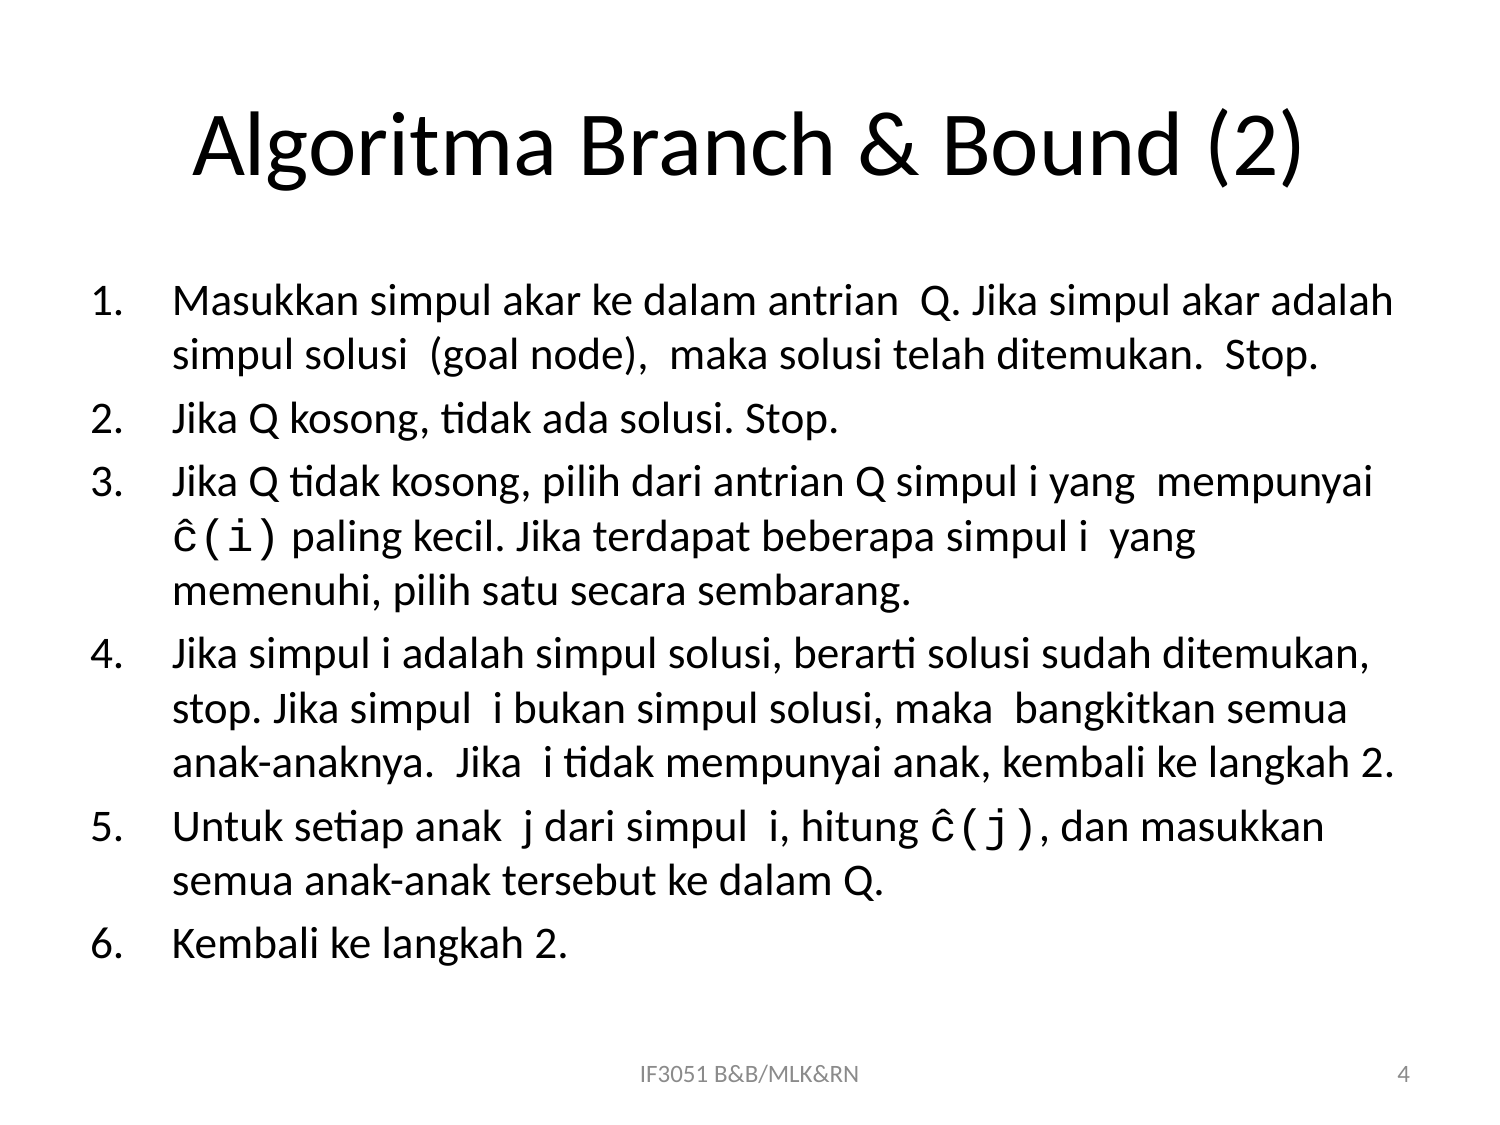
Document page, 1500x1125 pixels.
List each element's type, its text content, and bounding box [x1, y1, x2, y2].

list Masukkan simpul akar ke dalam antrian Q. Jika simpul akar adalah simpul solusi (goal node), maka solusi telah ditemukan. Stop. Jika Q kosong, tidak ada solusi. Stop. Jika Q tidak kosong, pilih dari antrian Q simpul i yang mempunyai ĉ(i) paling kecil. Jika terdapat beberapa simpul i yang memenuhi, pilih satu secara sembarang. Jika simpul i adalah simpul solusi, berarti solusi sudah ditemukan, stop. Jika simpul i bukan simpul solusi, maka bangkitkan semua anak-anaknya. Jika i tidak mempunyai anak, kembali ke langkah 2. Untuk setiap anak j dari simpul i, hitung ĉ(j), dan masukkan semua anak-anak tersebut ke dalam Q. Kembali ke langkah 2. [75, 262, 1425, 1005]
title Algoritma Branch & Bound (2) [75, 45, 1425, 233]
slide_number 4 [1074, 1042, 1425, 1103]
footer IF3051 B&B/MLK&RN [512, 1042, 988, 1103]
